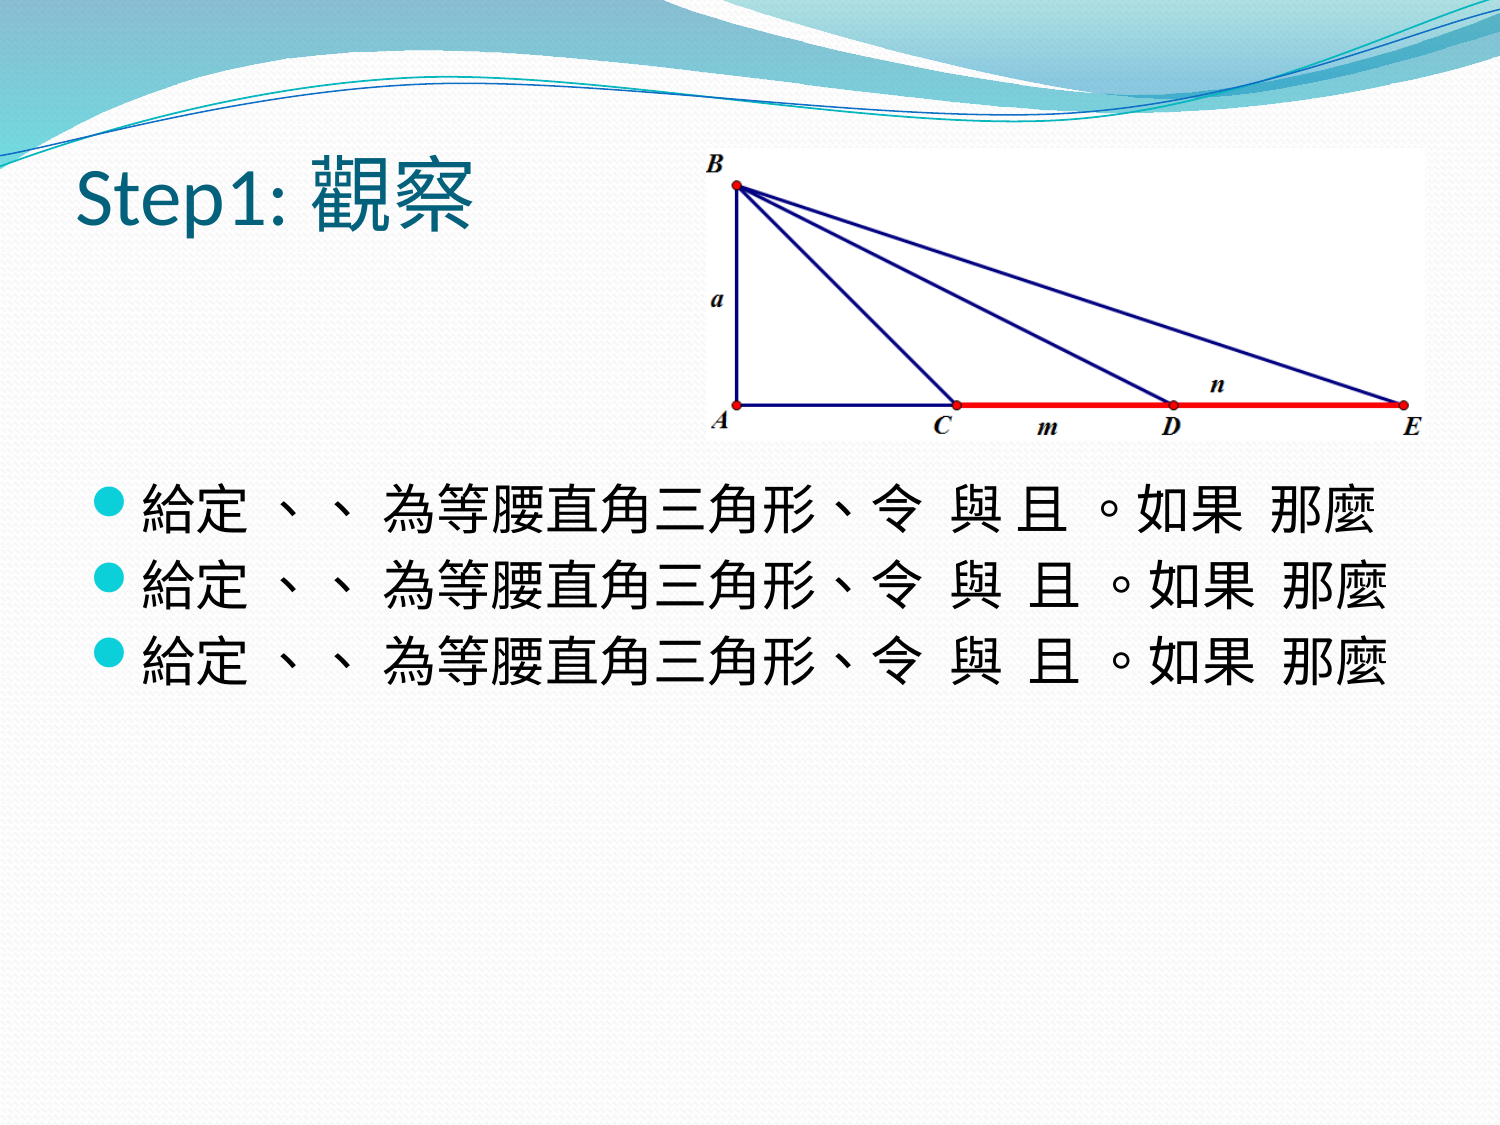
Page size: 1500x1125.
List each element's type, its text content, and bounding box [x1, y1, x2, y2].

picture [705, 148, 1426, 440]
title Step1:觀察 [75, 54, 1425, 243]
